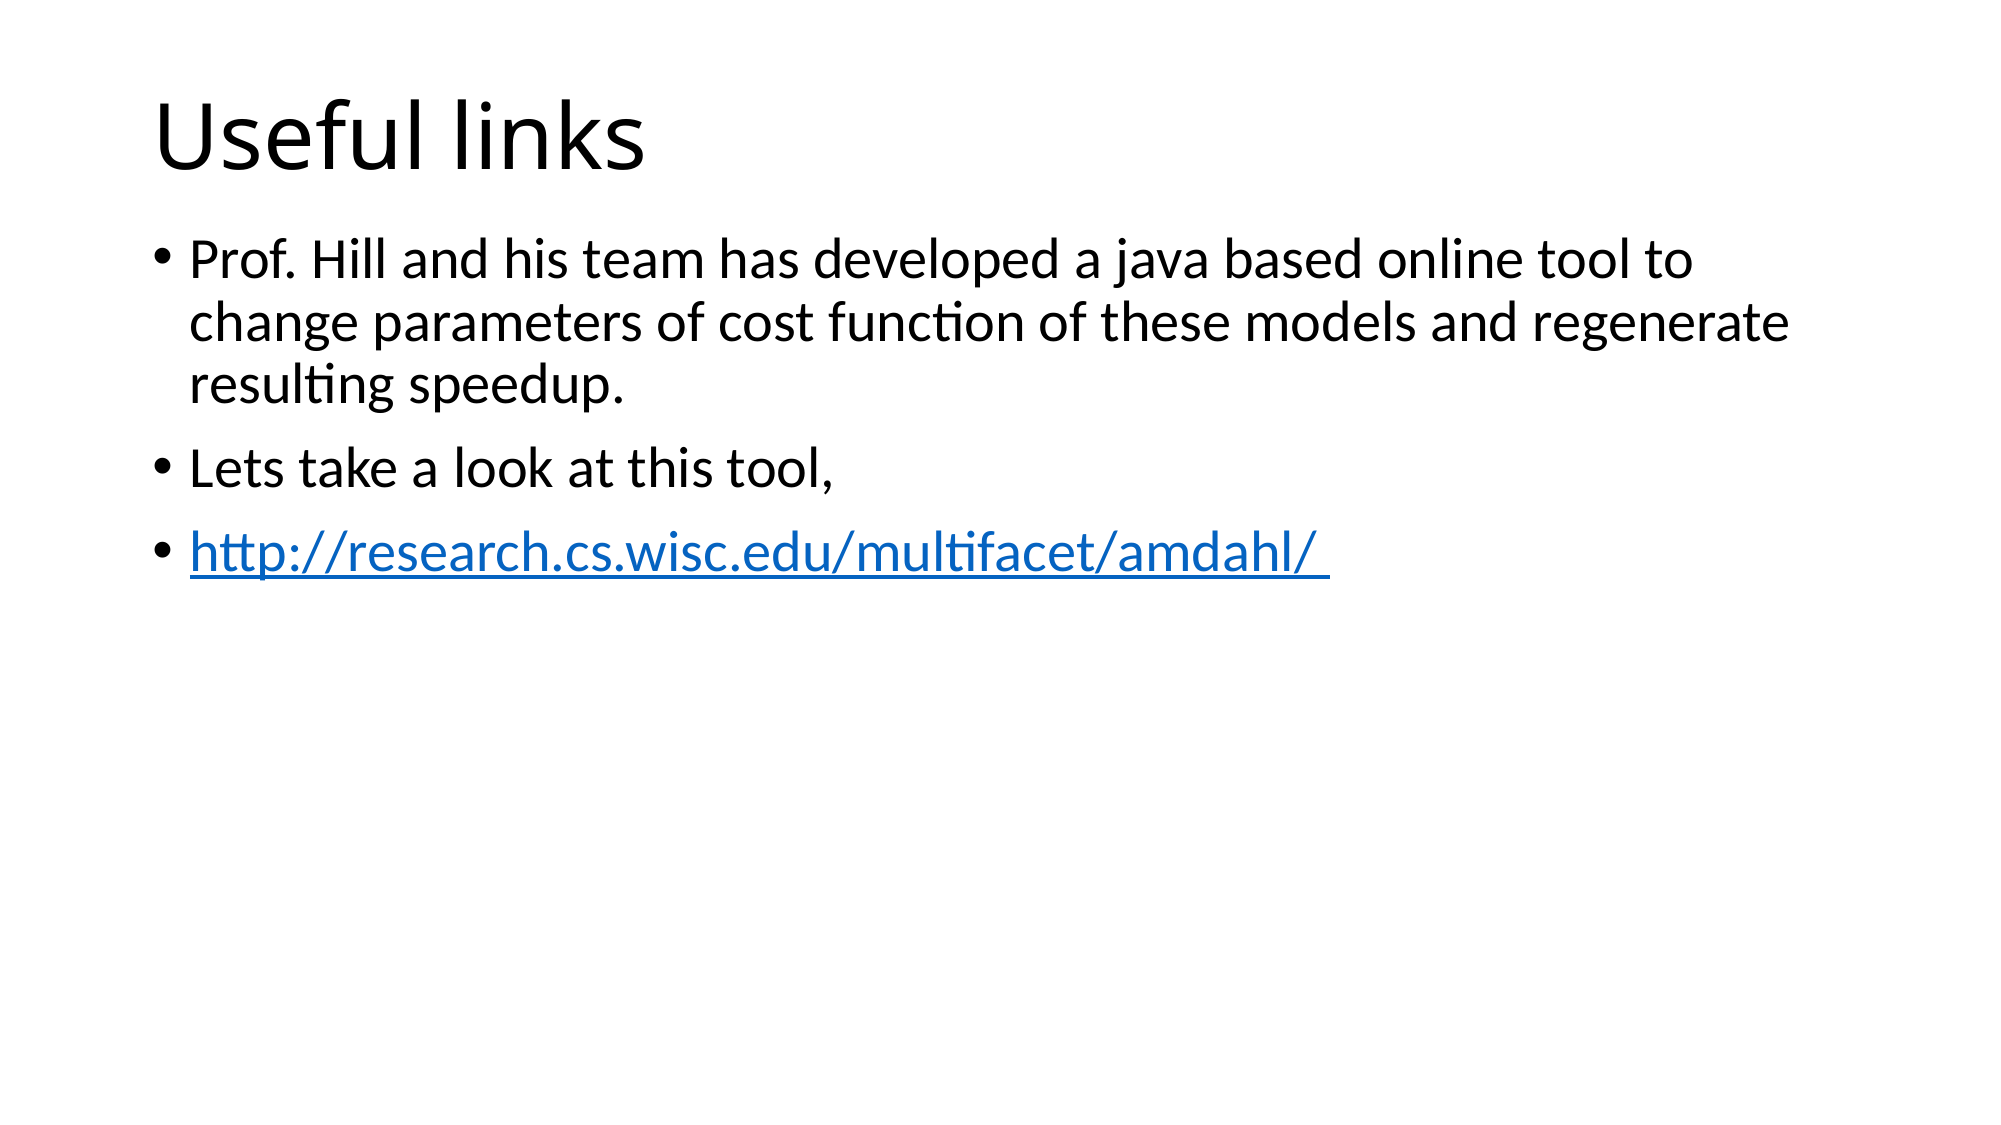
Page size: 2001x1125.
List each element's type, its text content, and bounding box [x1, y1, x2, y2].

title Useful links [137, 59, 1863, 220]
list Prof. Hill and his team has developed a java based online tool to change parameters of cost function of these models and regenerate resulting speedup. Lets take a look at this tool, http://research.cs.wisc.edu/multifacet/amdahl/ [137, 220, 1863, 1014]
